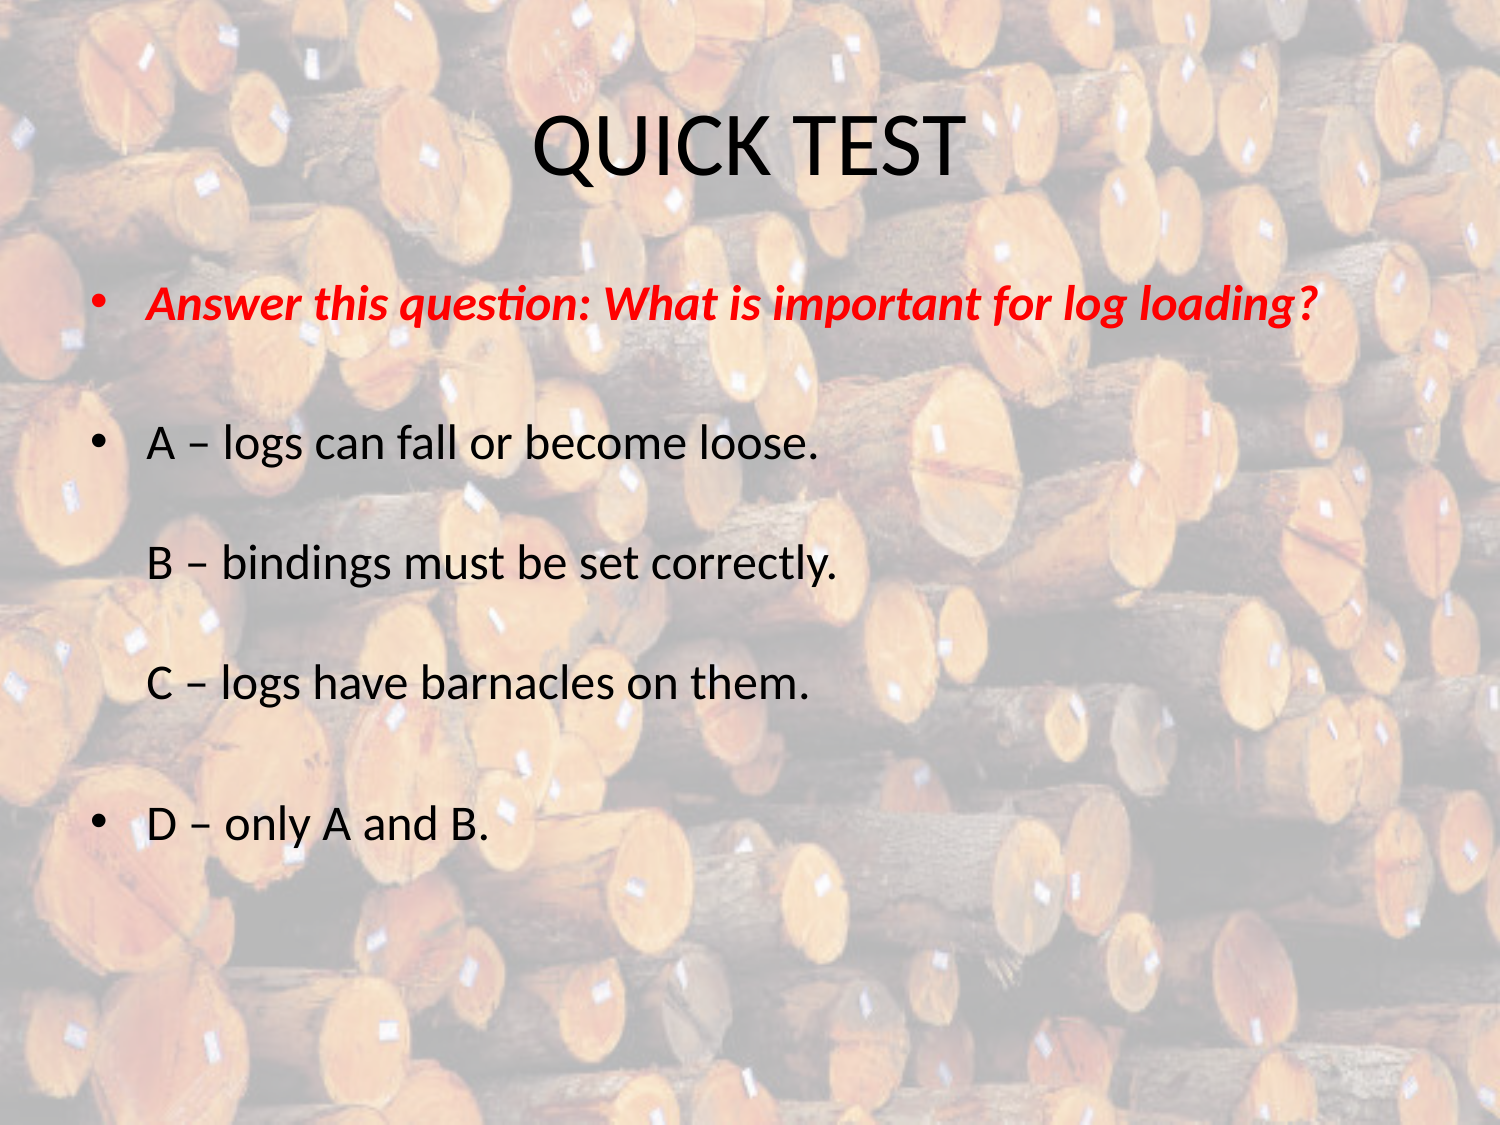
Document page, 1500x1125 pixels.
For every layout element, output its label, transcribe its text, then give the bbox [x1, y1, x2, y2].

title QUICK TEST [75, 45, 1425, 233]
list Answer this question: What is important for log loading? A – logs can fall or become loose. B – bindings must be set correctly. C – logs have barnacles on them. D – only A and B. [75, 262, 1425, 1005]
